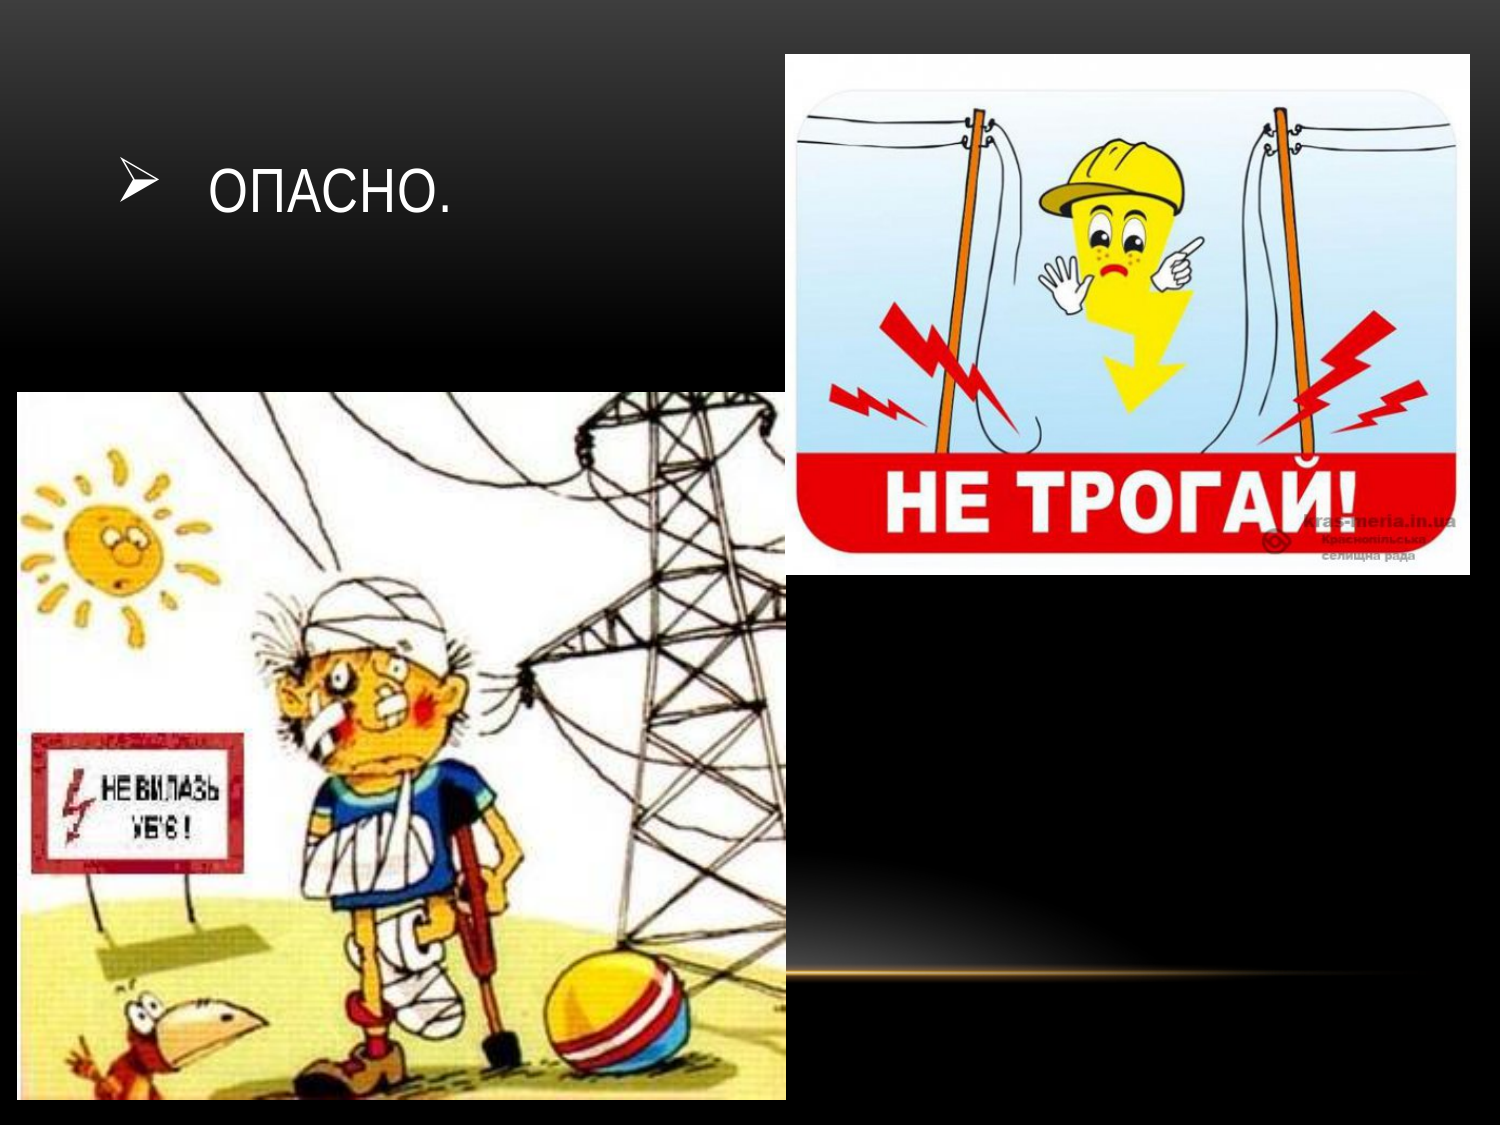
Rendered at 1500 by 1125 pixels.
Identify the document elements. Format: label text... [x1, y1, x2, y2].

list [17, 392, 786, 1100]
title Опасно. [99, 45, 1400, 233]
picture [0, 0, 1500, 1125]
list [785, 54, 1470, 575]
